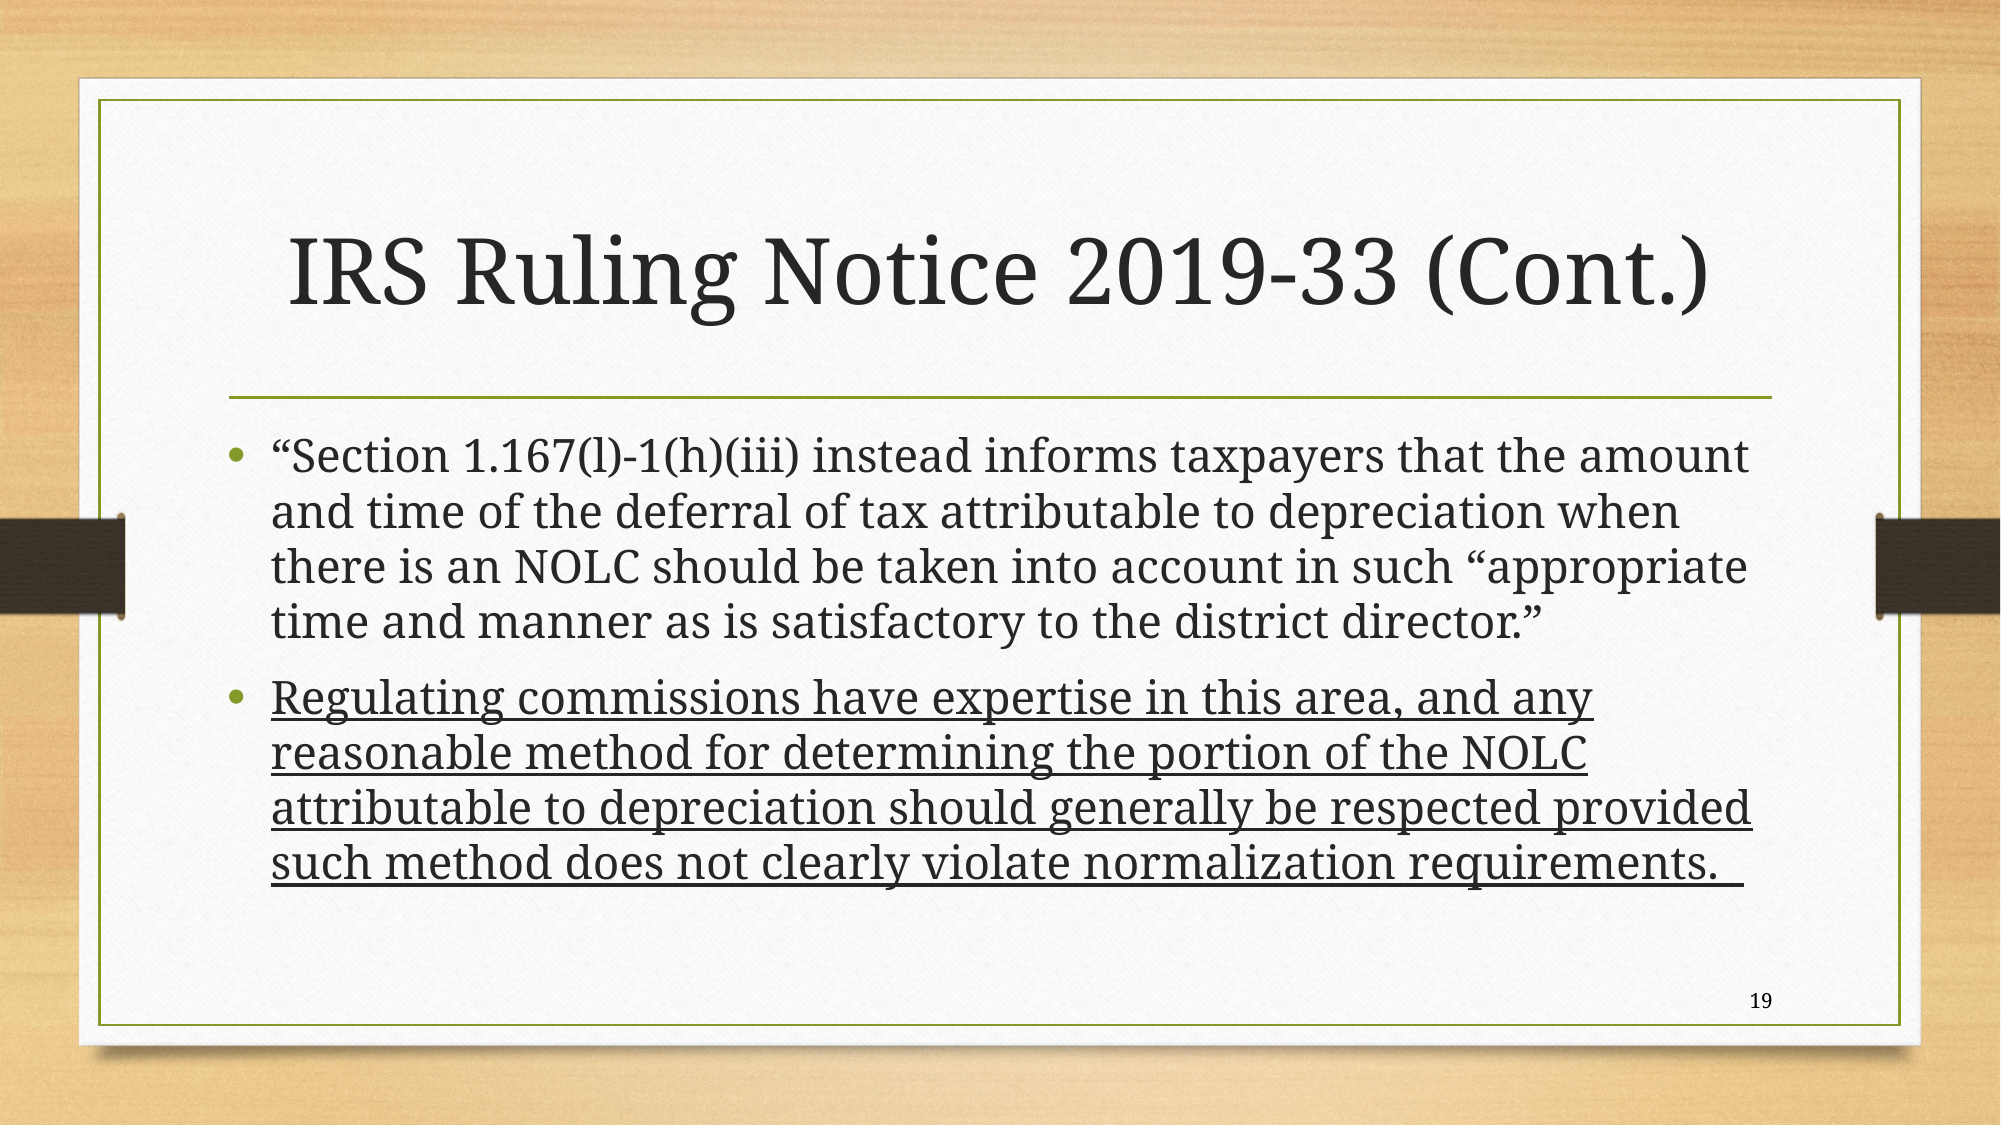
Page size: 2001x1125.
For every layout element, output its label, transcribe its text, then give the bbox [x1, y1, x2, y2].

title IRS Ruling Notice 2019-33 (Cont.) [212, 161, 1788, 375]
list “Section 1.167(l)-1(h)(iii) instead informs taxpayers that the amount and time of the deferral of tax attributable to depreciation when there is an NOLC should be taken into account in such “appropriate time and manner as is satisfactory to the district director.” Regulating commissions have expertise in this area, and any reasonable method for determining the portion of the NOLC attributable to depreciation should generally be respected provided such method does not clearly violate normalization requirements. [212, 419, 1788, 964]
picture [0, 0, 2001, 1125]
slide_number 19 [1698, 979, 1788, 1025]
